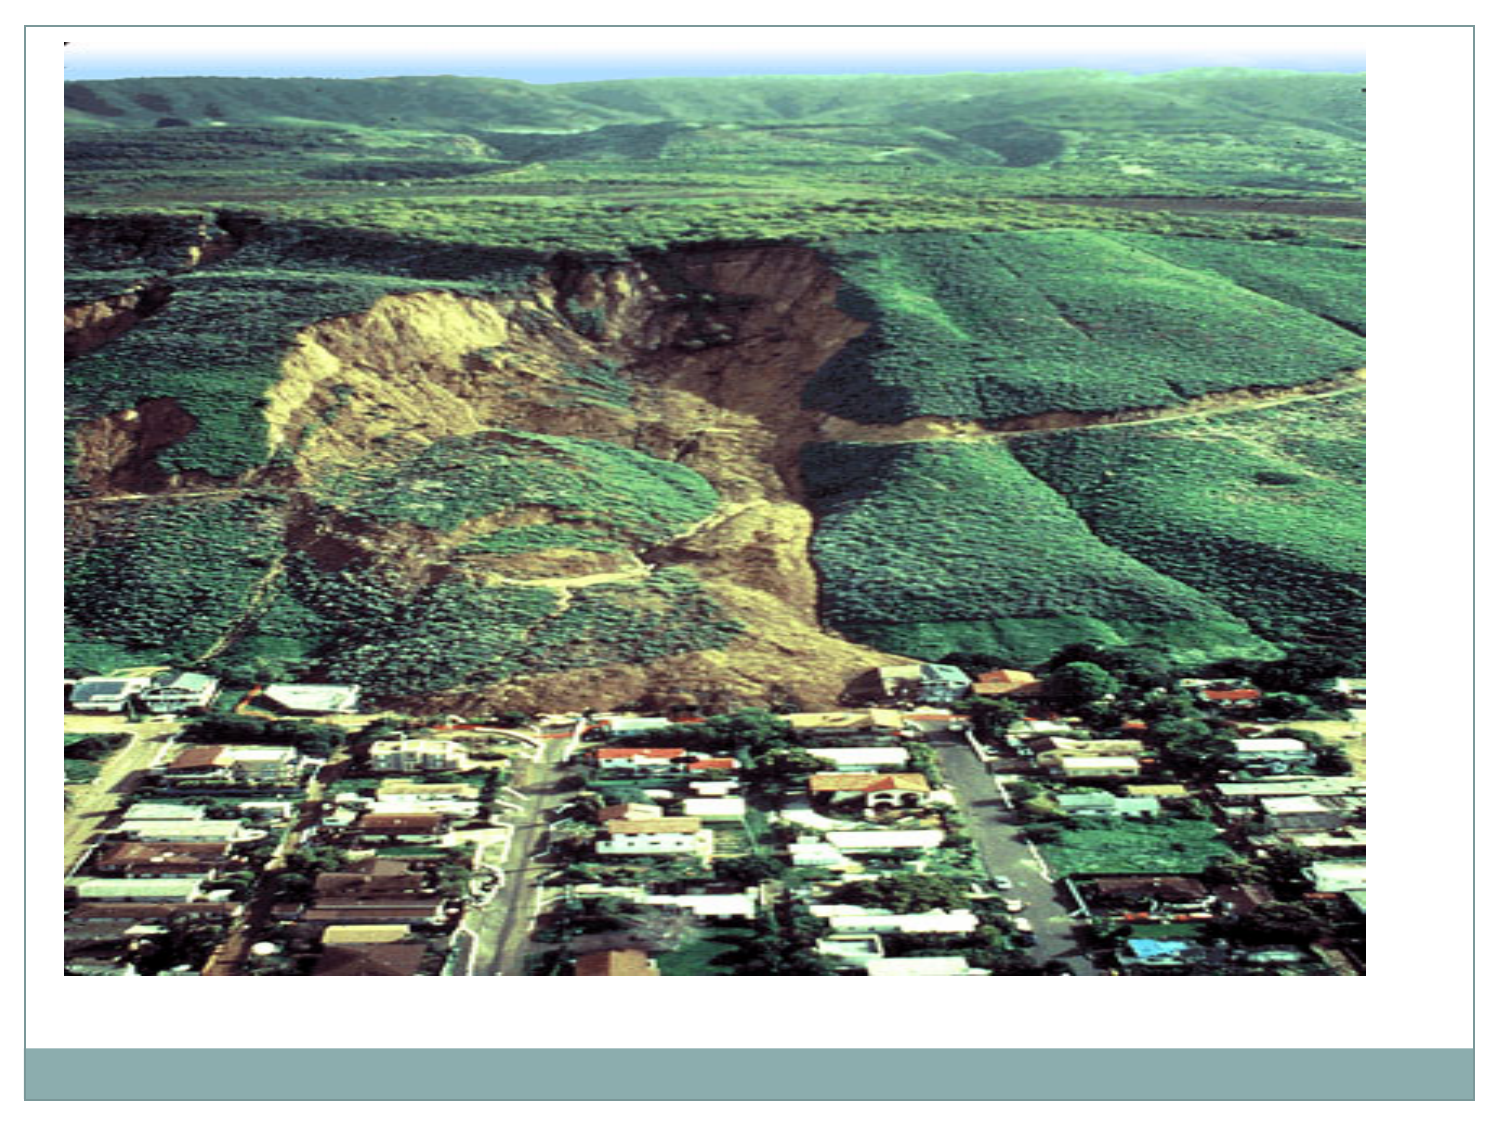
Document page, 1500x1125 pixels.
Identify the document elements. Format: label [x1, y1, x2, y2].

picture [64, 42, 1366, 976]
